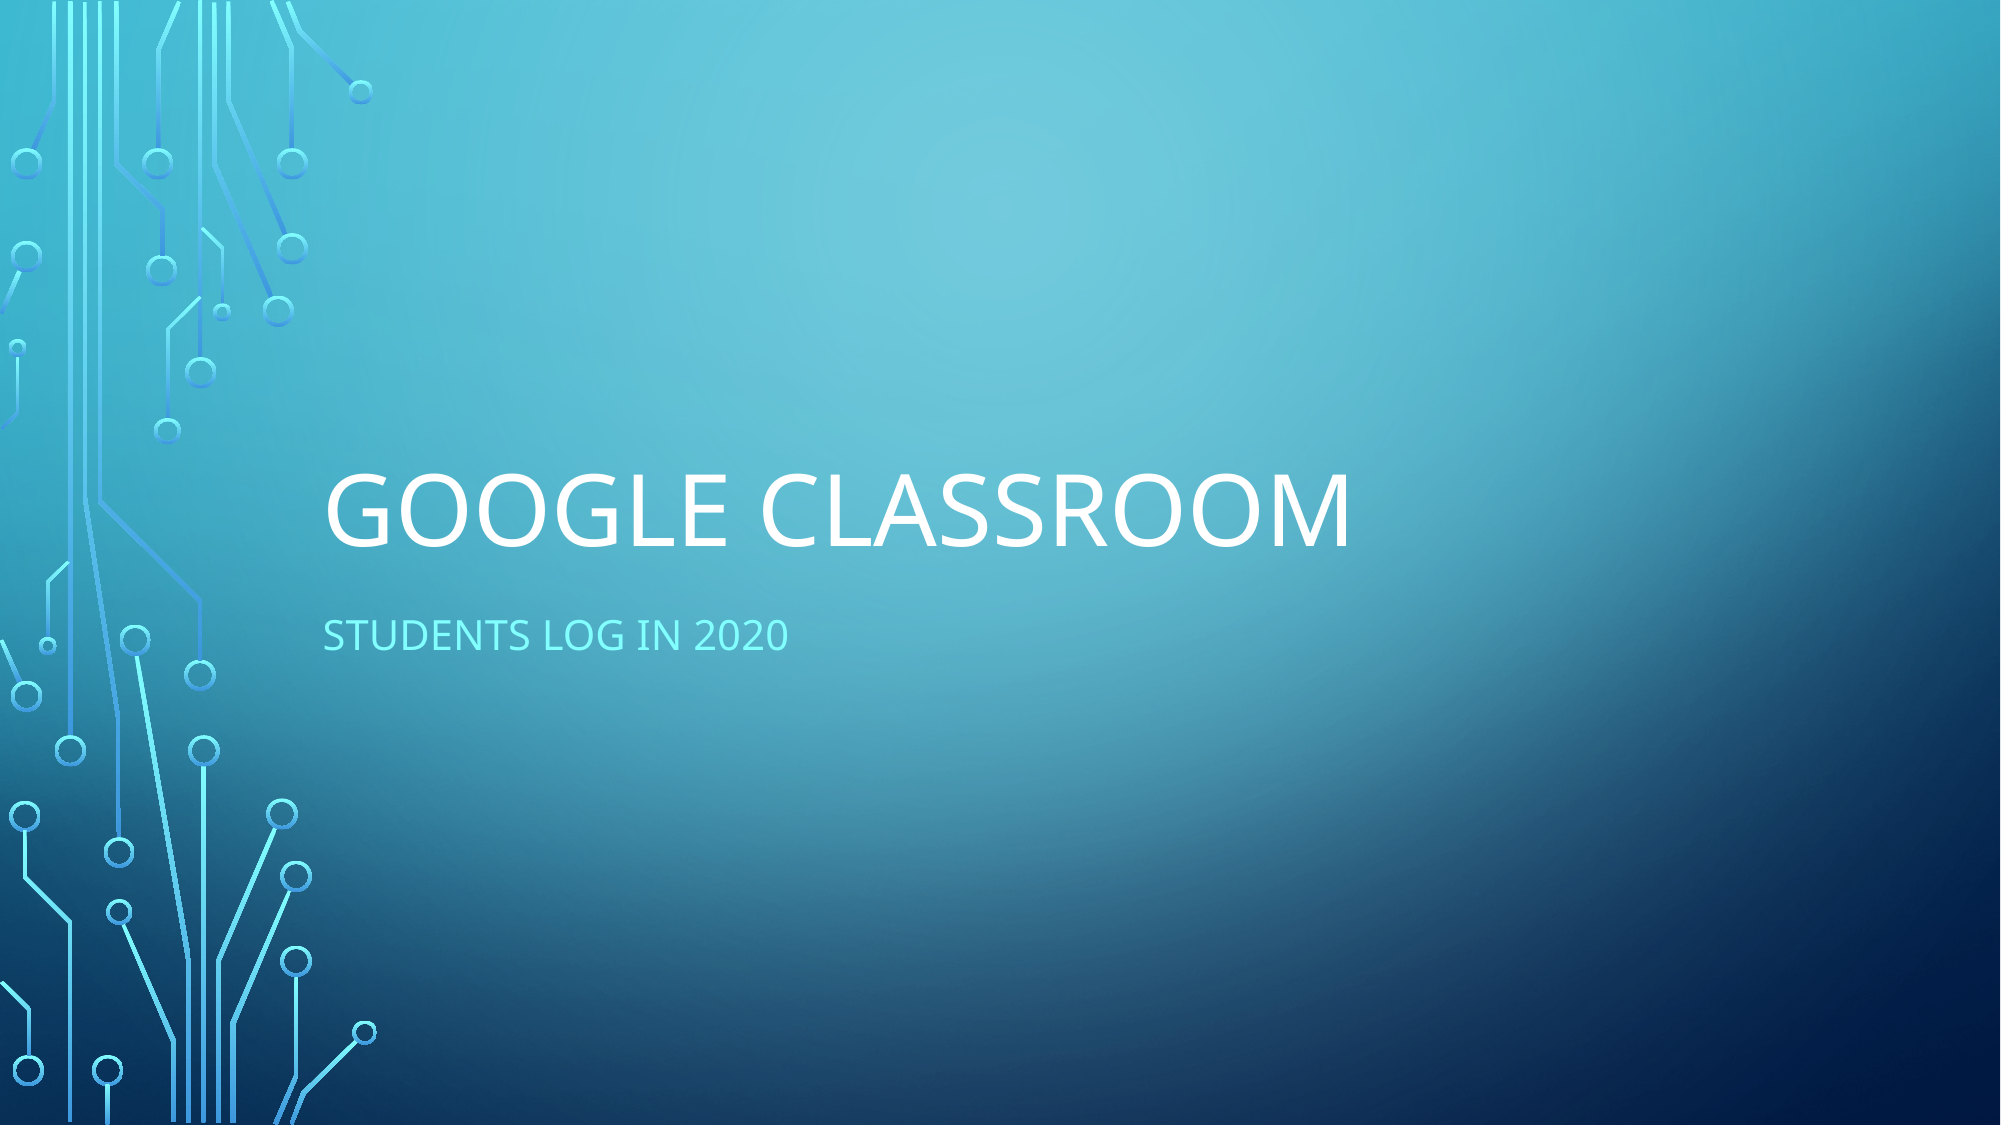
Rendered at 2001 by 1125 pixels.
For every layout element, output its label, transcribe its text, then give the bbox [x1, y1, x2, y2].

subtitle Students log in 2020 [307, 590, 1750, 863]
title Google Classroom [307, 184, 1750, 576]
